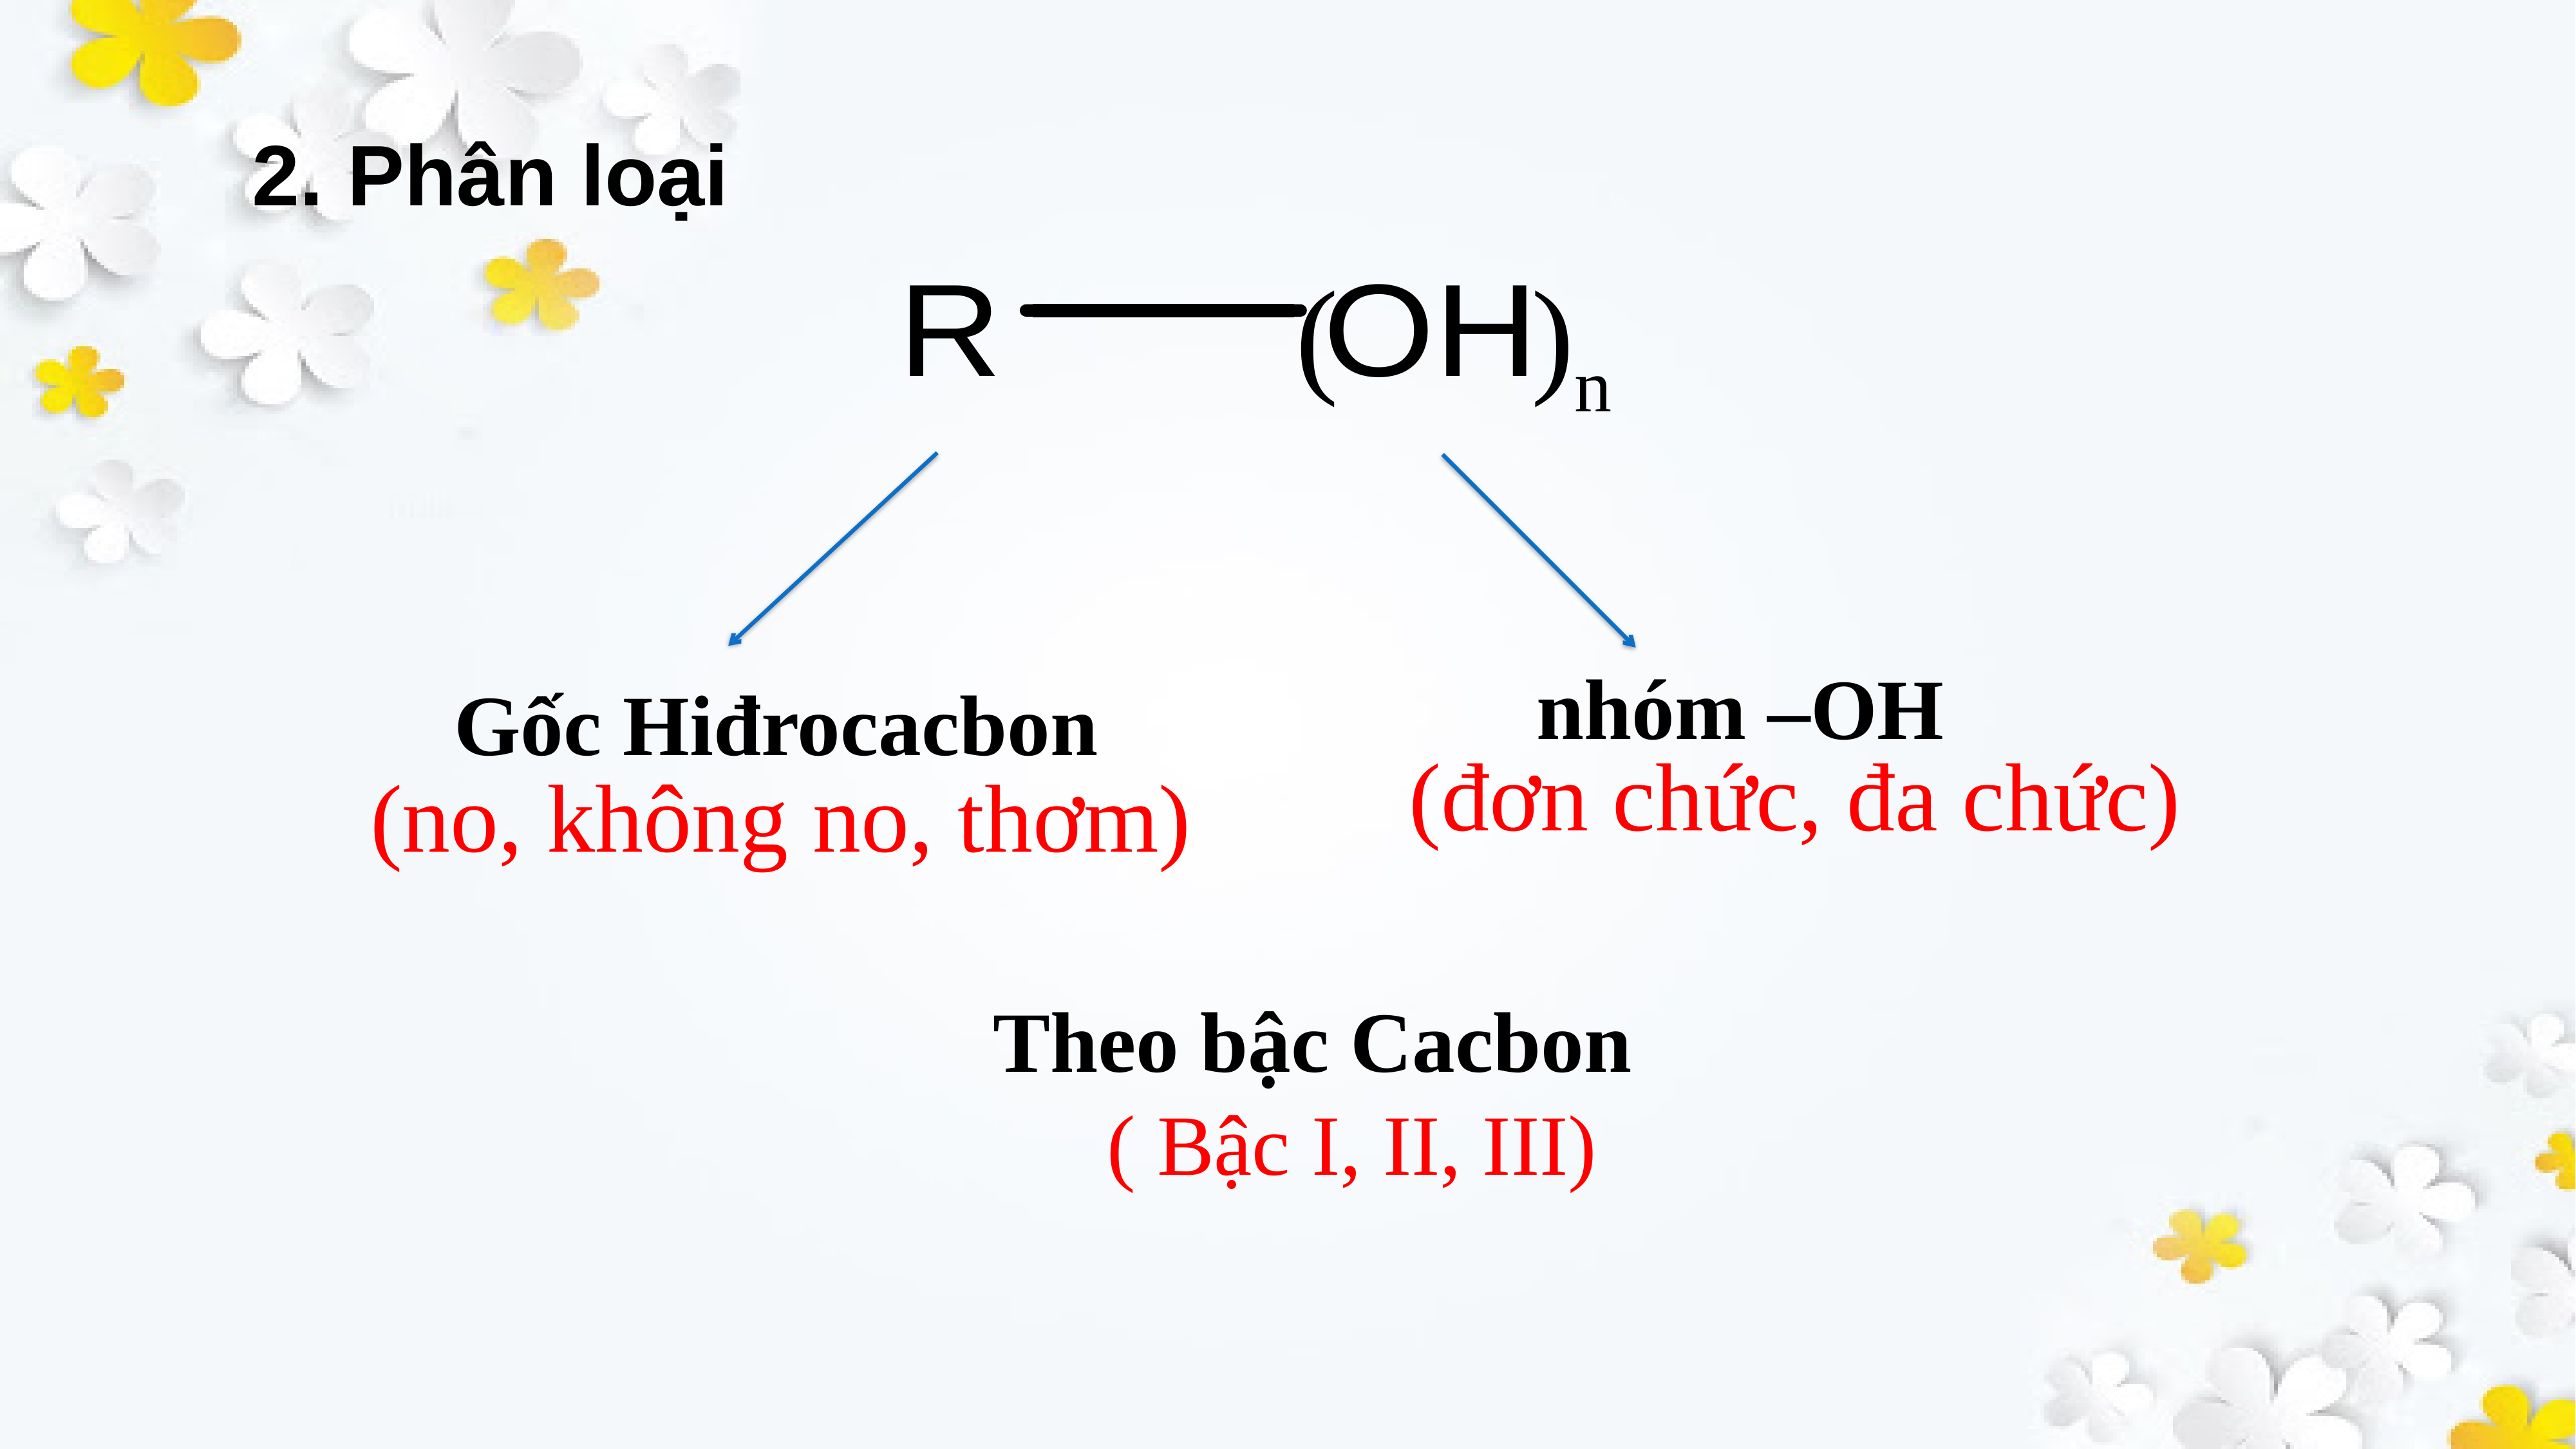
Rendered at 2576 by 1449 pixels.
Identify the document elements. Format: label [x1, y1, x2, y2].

text_box [1442, 454, 1636, 648]
picture [0, 0, 2576, 1449]
text_box [728, 453, 938, 646]
text_box [870, 257, 1561, 455]
